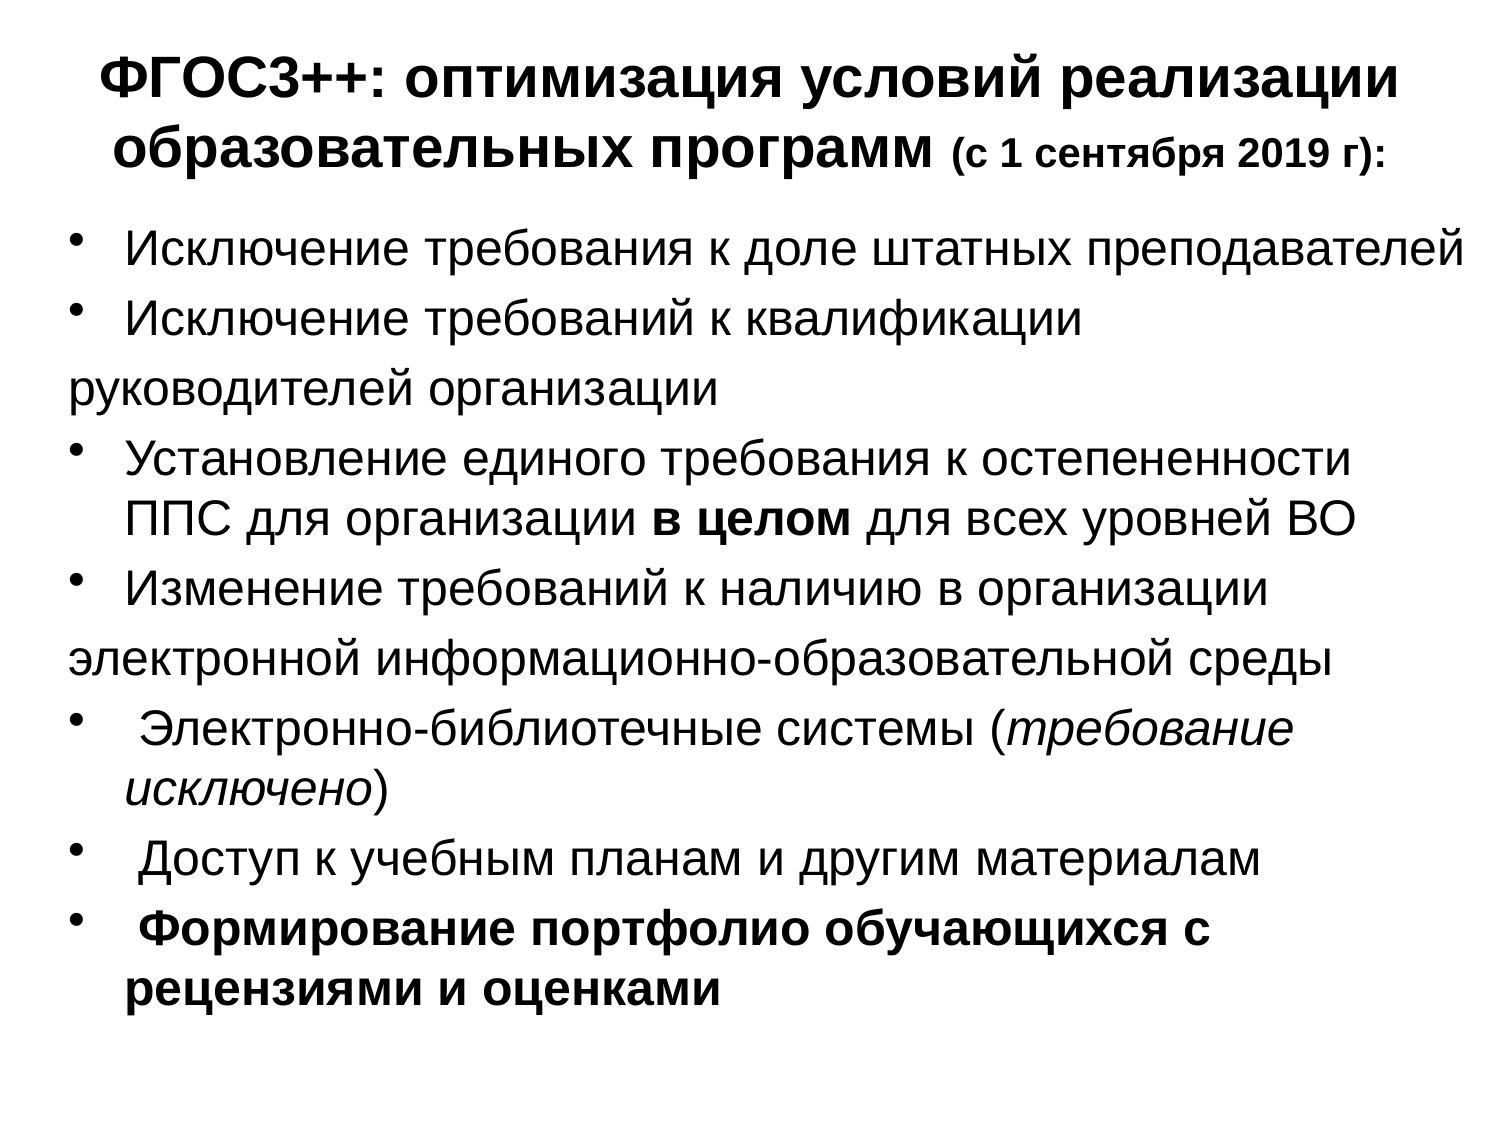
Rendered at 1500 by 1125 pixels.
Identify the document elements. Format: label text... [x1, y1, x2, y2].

title ФГОС3++: оптимизация условий реализации образовательных программ (с 1 сентября 2019 г): [75, 45, 1425, 173]
list Исключение требования к доле штатных преподавателей Исключение требований к квалификации руководителей организации Установление единого требования к остепененности ППС для организации в целом для всех уровней ВО Изменение требований к наличию в организации электронной информационно-образовательной среды Электронно-библиотечные системы (требование исключено) Доступ к учебным планам и другим материалам Формирование портфолио обучающихся с рецензиями и оценками [53, 208, 1500, 1106]
